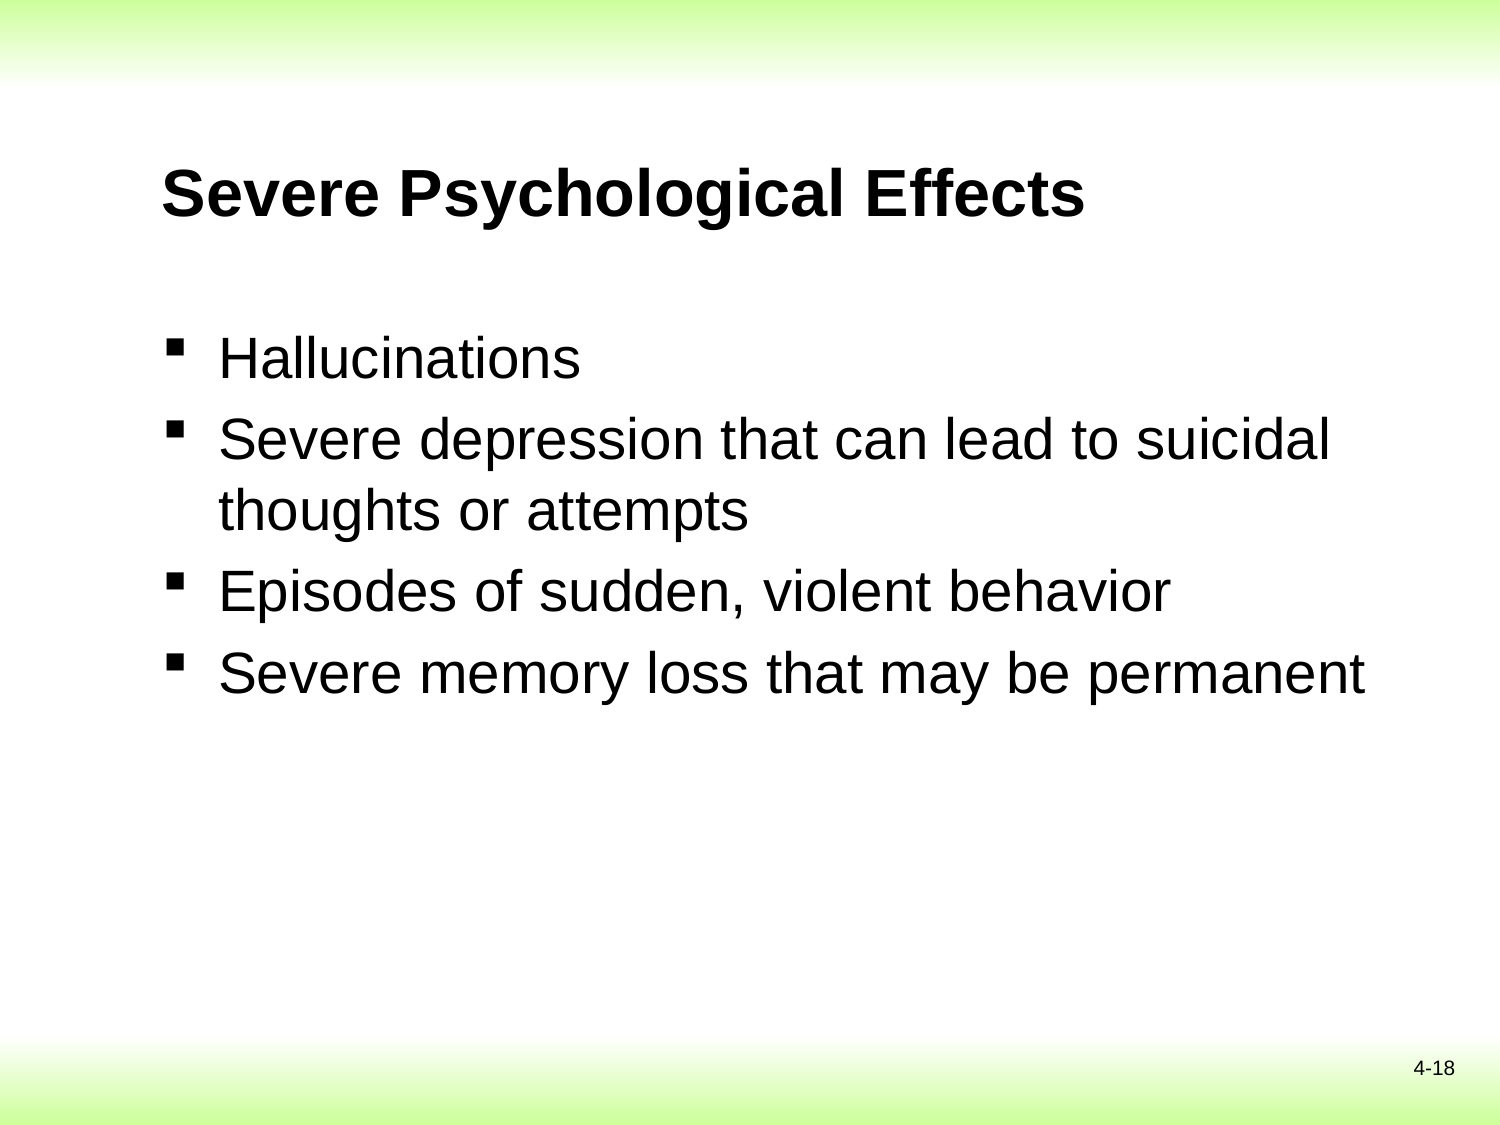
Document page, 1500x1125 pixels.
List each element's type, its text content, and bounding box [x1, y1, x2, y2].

list Hallucinations Severe depression that can lead to suicidal thoughts or attempts Episodes of sudden, violent behavior Severe memory loss that may be permanent [146, 312, 1410, 775]
slide_number 4-18 [1120, 1046, 1471, 1125]
title Severe Psychological Effects [146, 112, 1410, 268]
